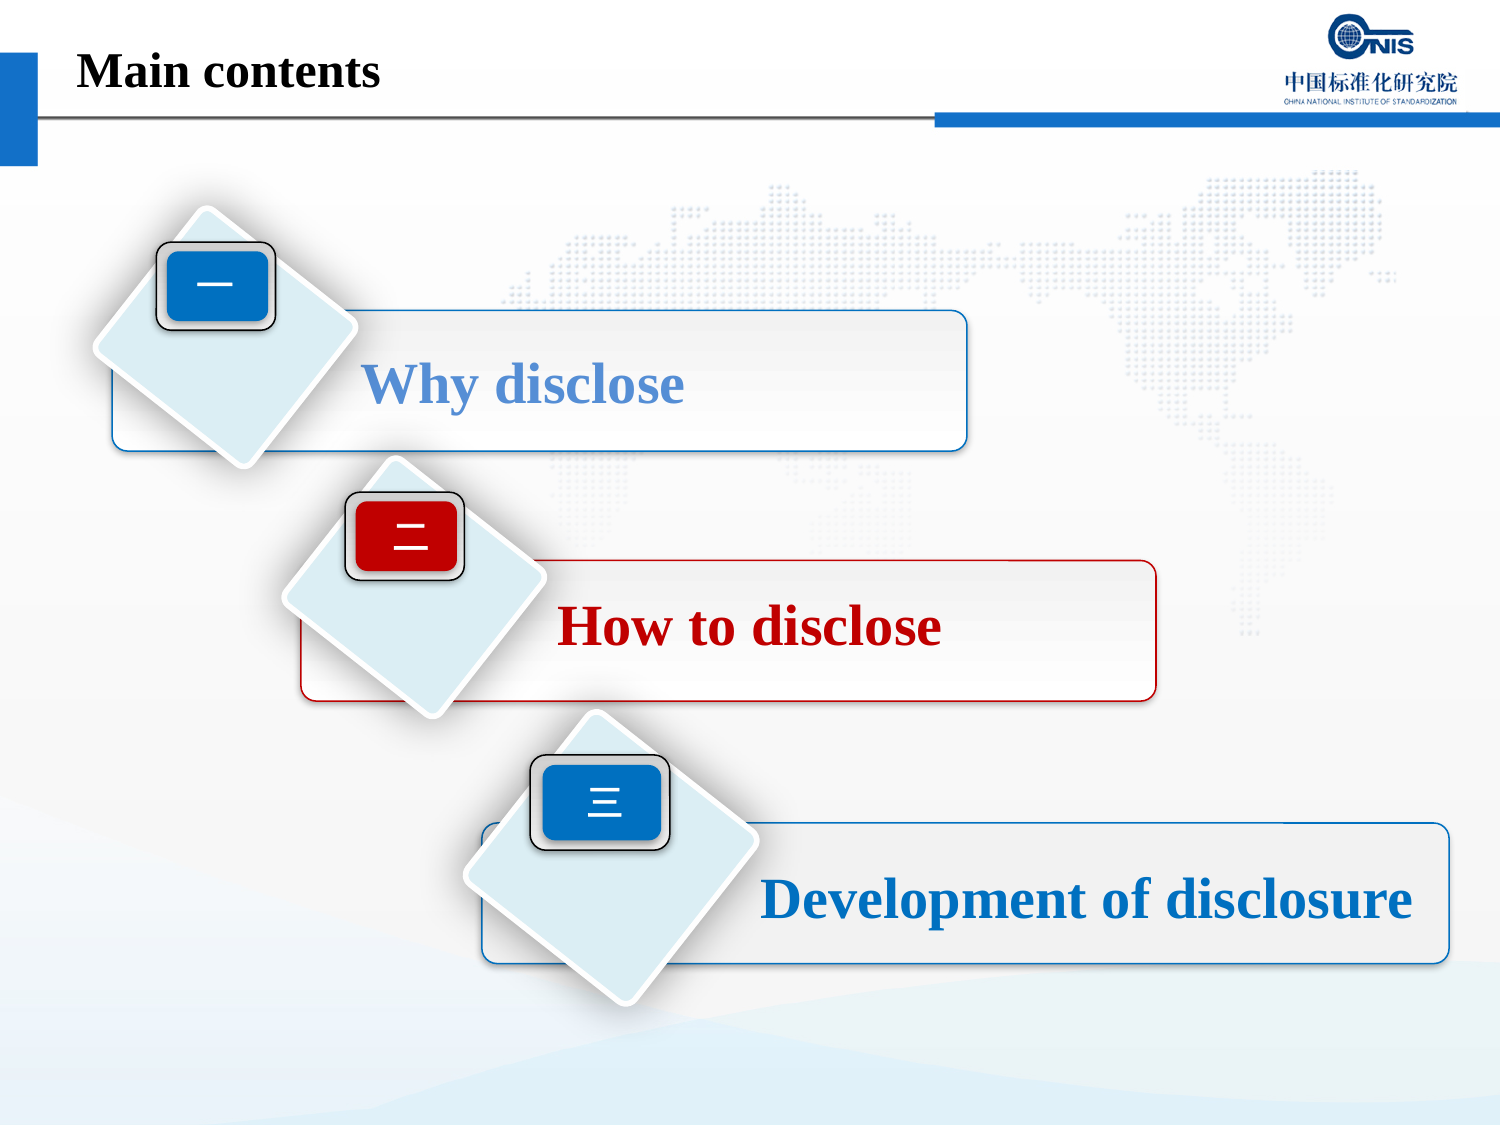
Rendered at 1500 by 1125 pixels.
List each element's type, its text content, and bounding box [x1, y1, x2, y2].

title Main contents [61, 21, 1412, 114]
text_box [502, 751, 720, 965]
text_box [132, 238, 318, 436]
picture [0, 0, 1500, 1125]
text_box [321, 488, 507, 686]
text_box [724, 822, 1450, 964]
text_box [481, 822, 497, 964]
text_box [300, 560, 1157, 702]
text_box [111, 310, 968, 452]
